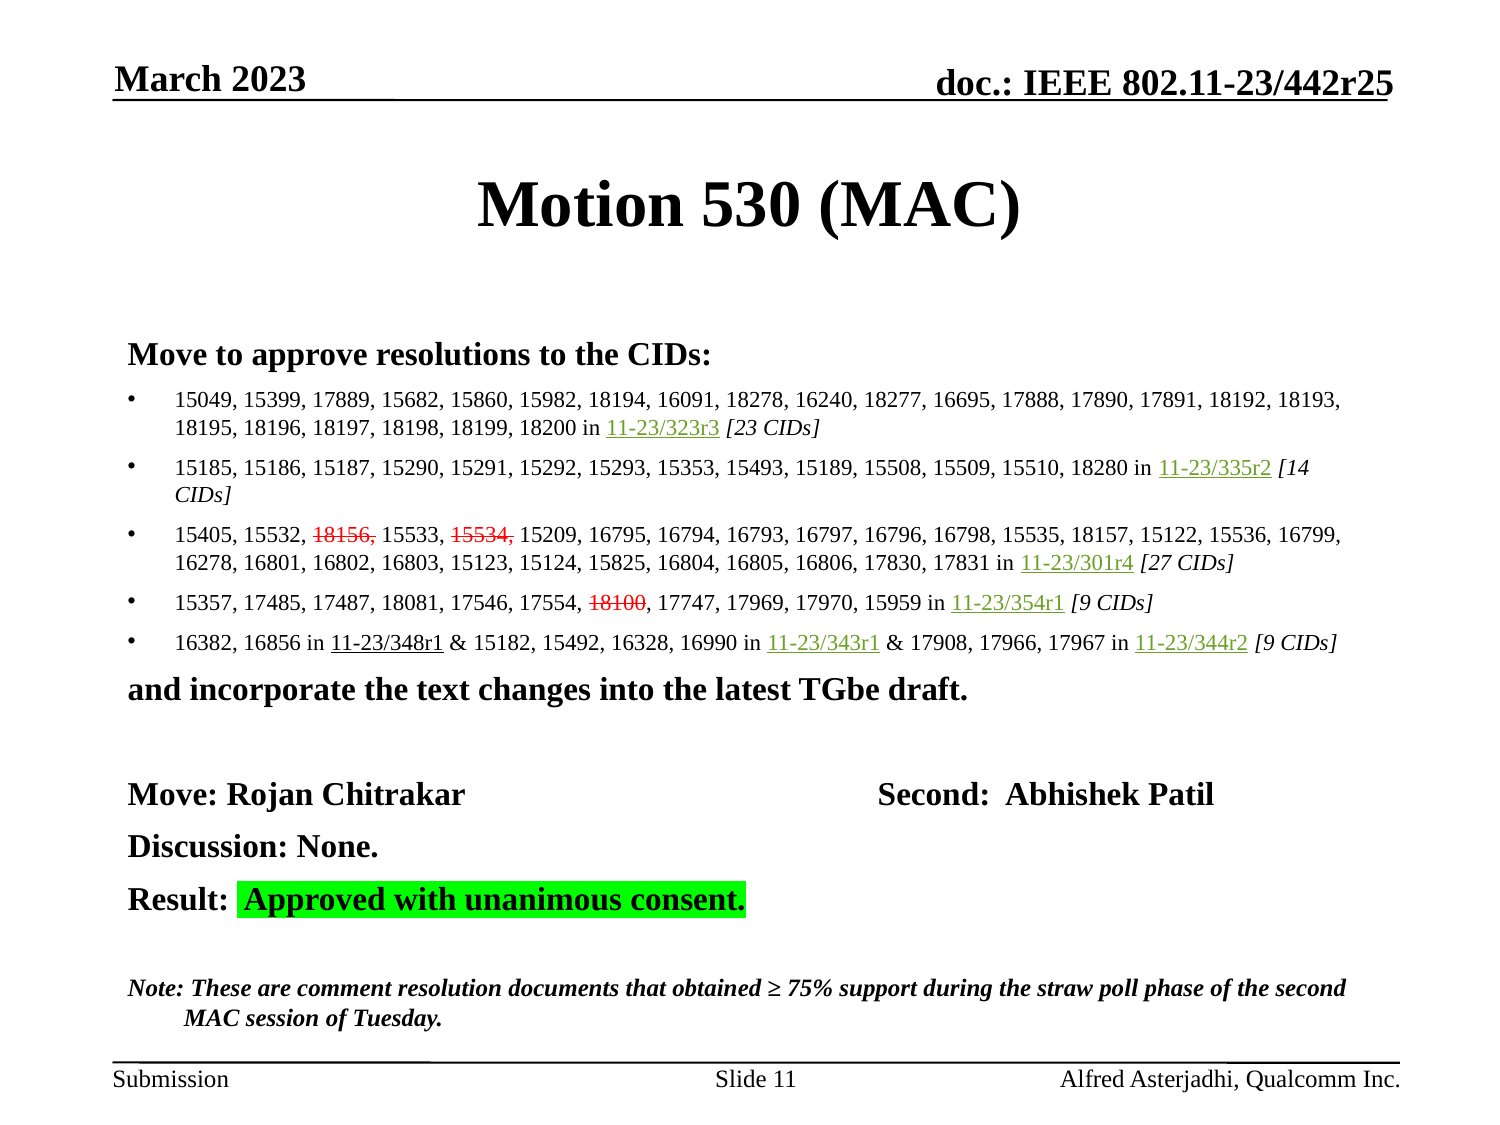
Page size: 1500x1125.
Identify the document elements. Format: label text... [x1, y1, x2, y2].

slide_number Slide 11 [712, 1061, 800, 1123]
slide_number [114, 54, 423, 100]
list Move to approve resolutions to the CIDs: 15049, 15399, 17889, 15682, 15860, 15982, 18194, 16091, 18278, 16240, 18277, 16695, 17888, 17890, 17891, 18192, 18193, 18195, 18196, 18197, 18198, 18199, 18200 in 11-23/323r3 [23 CIDs] 15185, 15186, 15187, 15290, 15291, 15292, 15293, 15353, 15493, 15189, 15508, 15509, 15510, 18280 in 11-23/335r2 [14 CIDs] 15405, 15532, 18156, 15533, 15534, 15209, 16795, 16794, 16793, 16797, 16796, 16798, 15535, 18157, 15122, 15536, 16799, 16278, 16801, 16802, 16803, 15123, 15124, 15825, 16804, 16805, 16806, 17830, 17831 in 11-23/301r4 [27 CIDs] 15357, 17485, 17487, 18081, 17546, 17554, 18100, 17747, 17969, 17970, 15959 in 11-23/354r1 [9 CIDs] 16382, 16856 in 11-23/348r1 & 15182, 15492, 16328, 16990 in 11-23/343r1 & 17908, 17966, 17967 in 11-23/344r2 [9 CIDs] and incorporate the text changes into the latest TGbe draft. Move: Rojan Chitrakar Second: Abhishek Patil Discussion: None. Result: Approved with unanimous consent. Note: These are comment resolution documents that obtained ≥ 75% support during the straw poll phase of the second MAC session of Tuesday. [112, 324, 1388, 1063]
title Motion 530 (MAC) [112, 112, 1388, 288]
footer Alfred Asterjadhi, Qualcomm Inc. [878, 1061, 1402, 1093]
